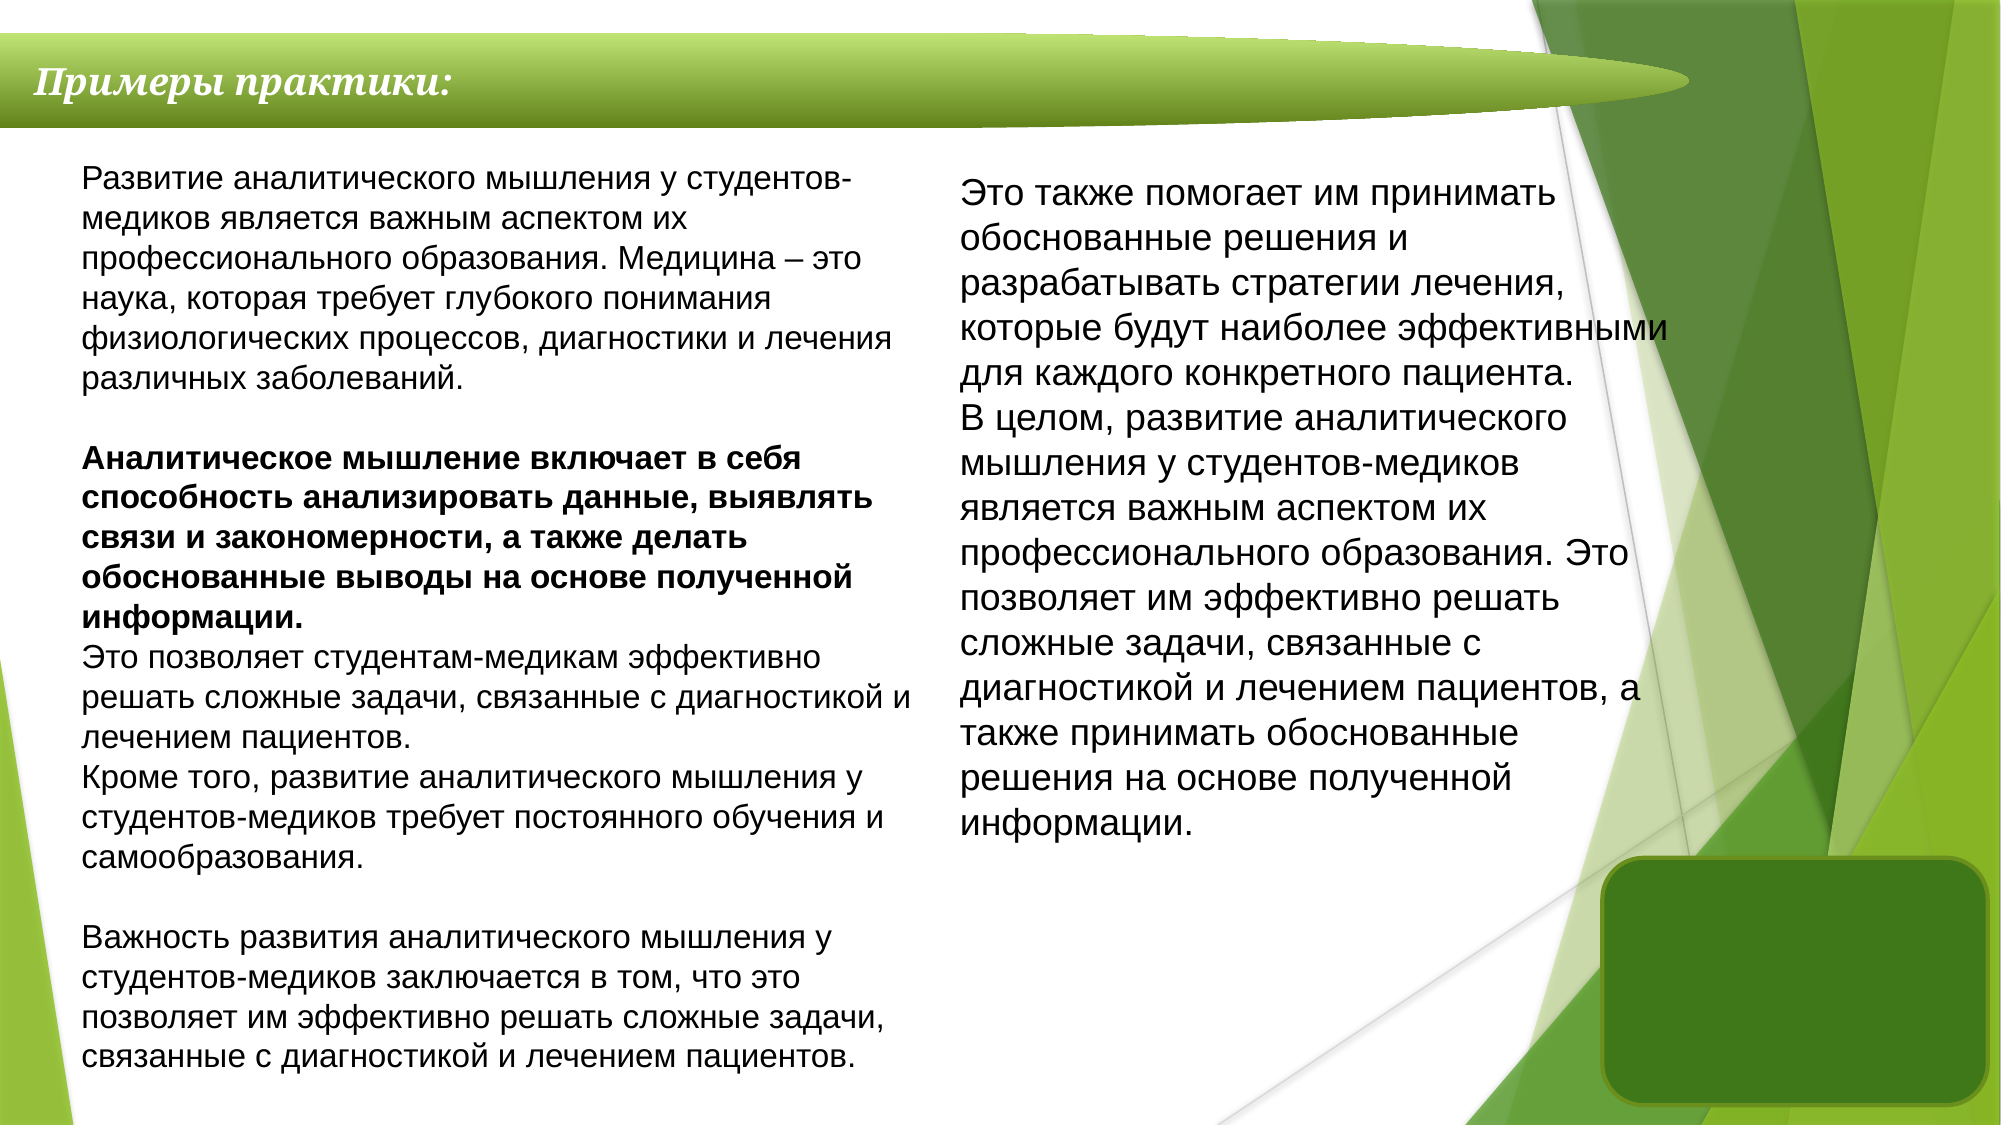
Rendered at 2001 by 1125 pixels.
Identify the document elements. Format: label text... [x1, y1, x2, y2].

text_box Примеры практики: [0, 32, 1690, 129]
text_box Это также помогает им принимать обоснованные решения и разрабатывать стратегии лечения, которые будут наиболее эффективными для каждого конкретного пациента. В целом, развитие аналитического мышления у студентов-медиков является важным аспектом их профессионального образования. Это позволяет им эффективно решать сложные задачи, связанные с диагностикой и лечением пациентов, а также принимать обоснованные решения на основе полученной информации. [945, 160, 1690, 941]
text_box [1600, 855, 1990, 1108]
text_box Развитие аналитического мышления у студентов-медиков является важным аспектом их профессионального образования. Медицина – это наука, которая требует глубокого понимания физиологических процессов, диагностики и лечения различных заболеваний. Аналитическое мышление включает в себя способность анализировать данные, выявлять связи и закономерности, а также делать обоснованные выводы на основе полученной информации. Это позволяет студентам-медикам эффективно решать сложные задачи, связанные с диагностикой и лечением пациентов. Кроме того, развитие аналитического мышления у студентов-медиков требует постоянного обучения и самообразования. Важность развития аналитического мышления у студентов-медиков заключается в том, что это позволяет им эффективно решать сложные задачи, связанные с диагностикой и лечением пациентов. [66, 148, 941, 1125]
